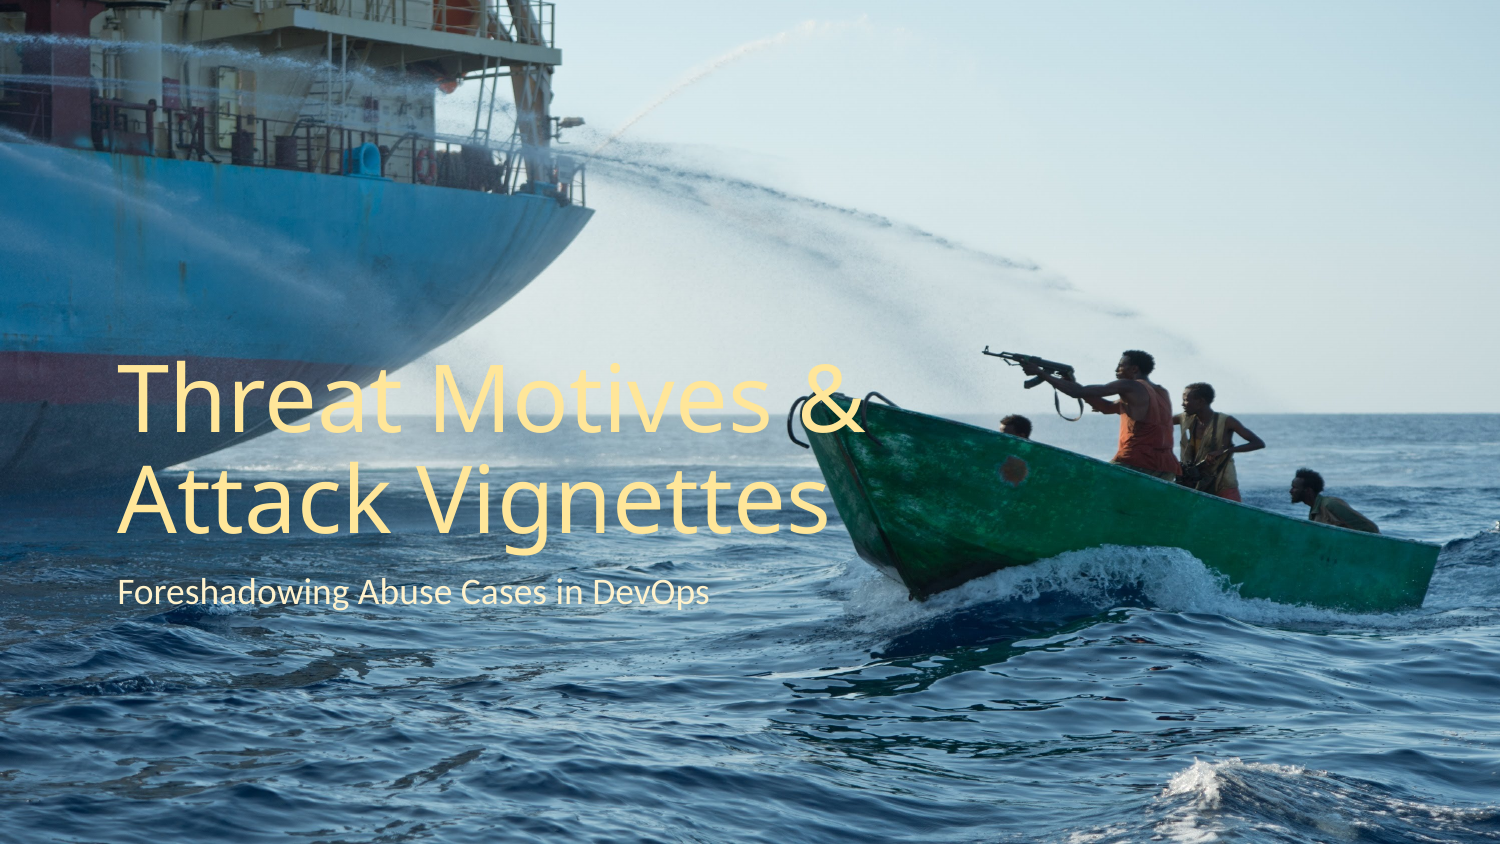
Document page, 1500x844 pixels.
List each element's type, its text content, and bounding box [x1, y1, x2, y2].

list Foreshadowing Abuse Cases in DevOps [102, 564, 1397, 750]
title Threat Motives & Attack Vignettes [102, 210, 1397, 562]
picture [0, 0, 1500, 844]
